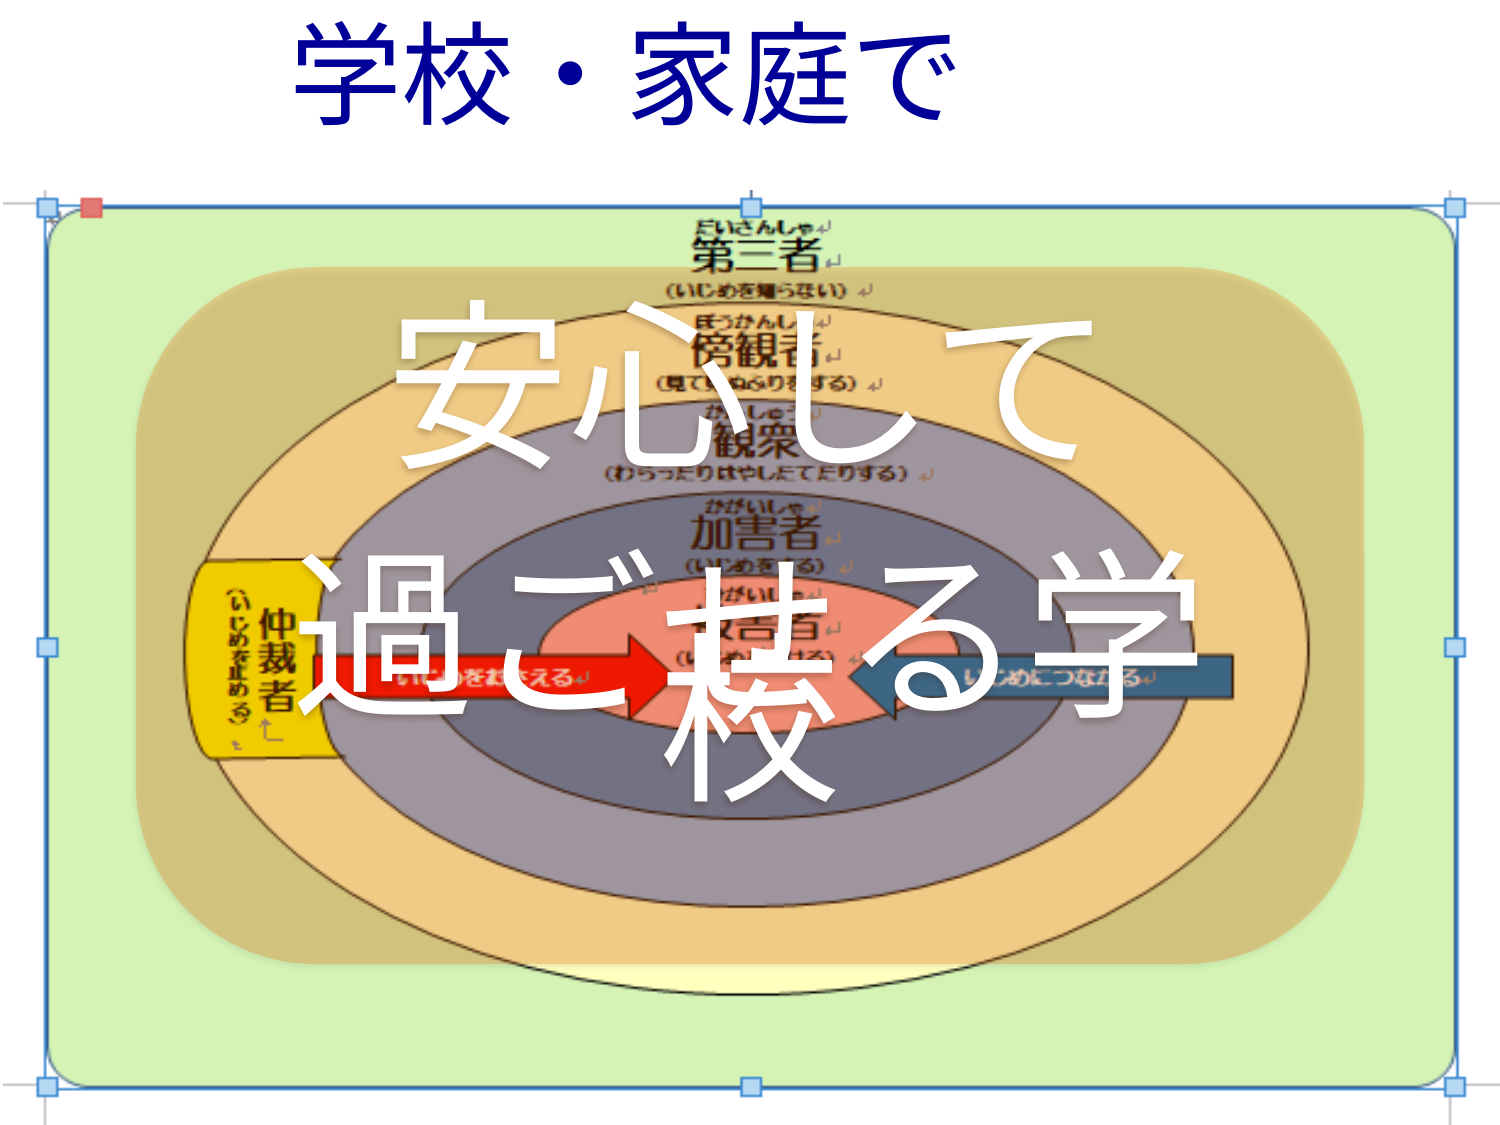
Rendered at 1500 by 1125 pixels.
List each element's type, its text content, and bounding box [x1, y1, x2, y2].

picture [2, 190, 1500, 1125]
text_box 学校・家庭で [69, 0, 1184, 144]
